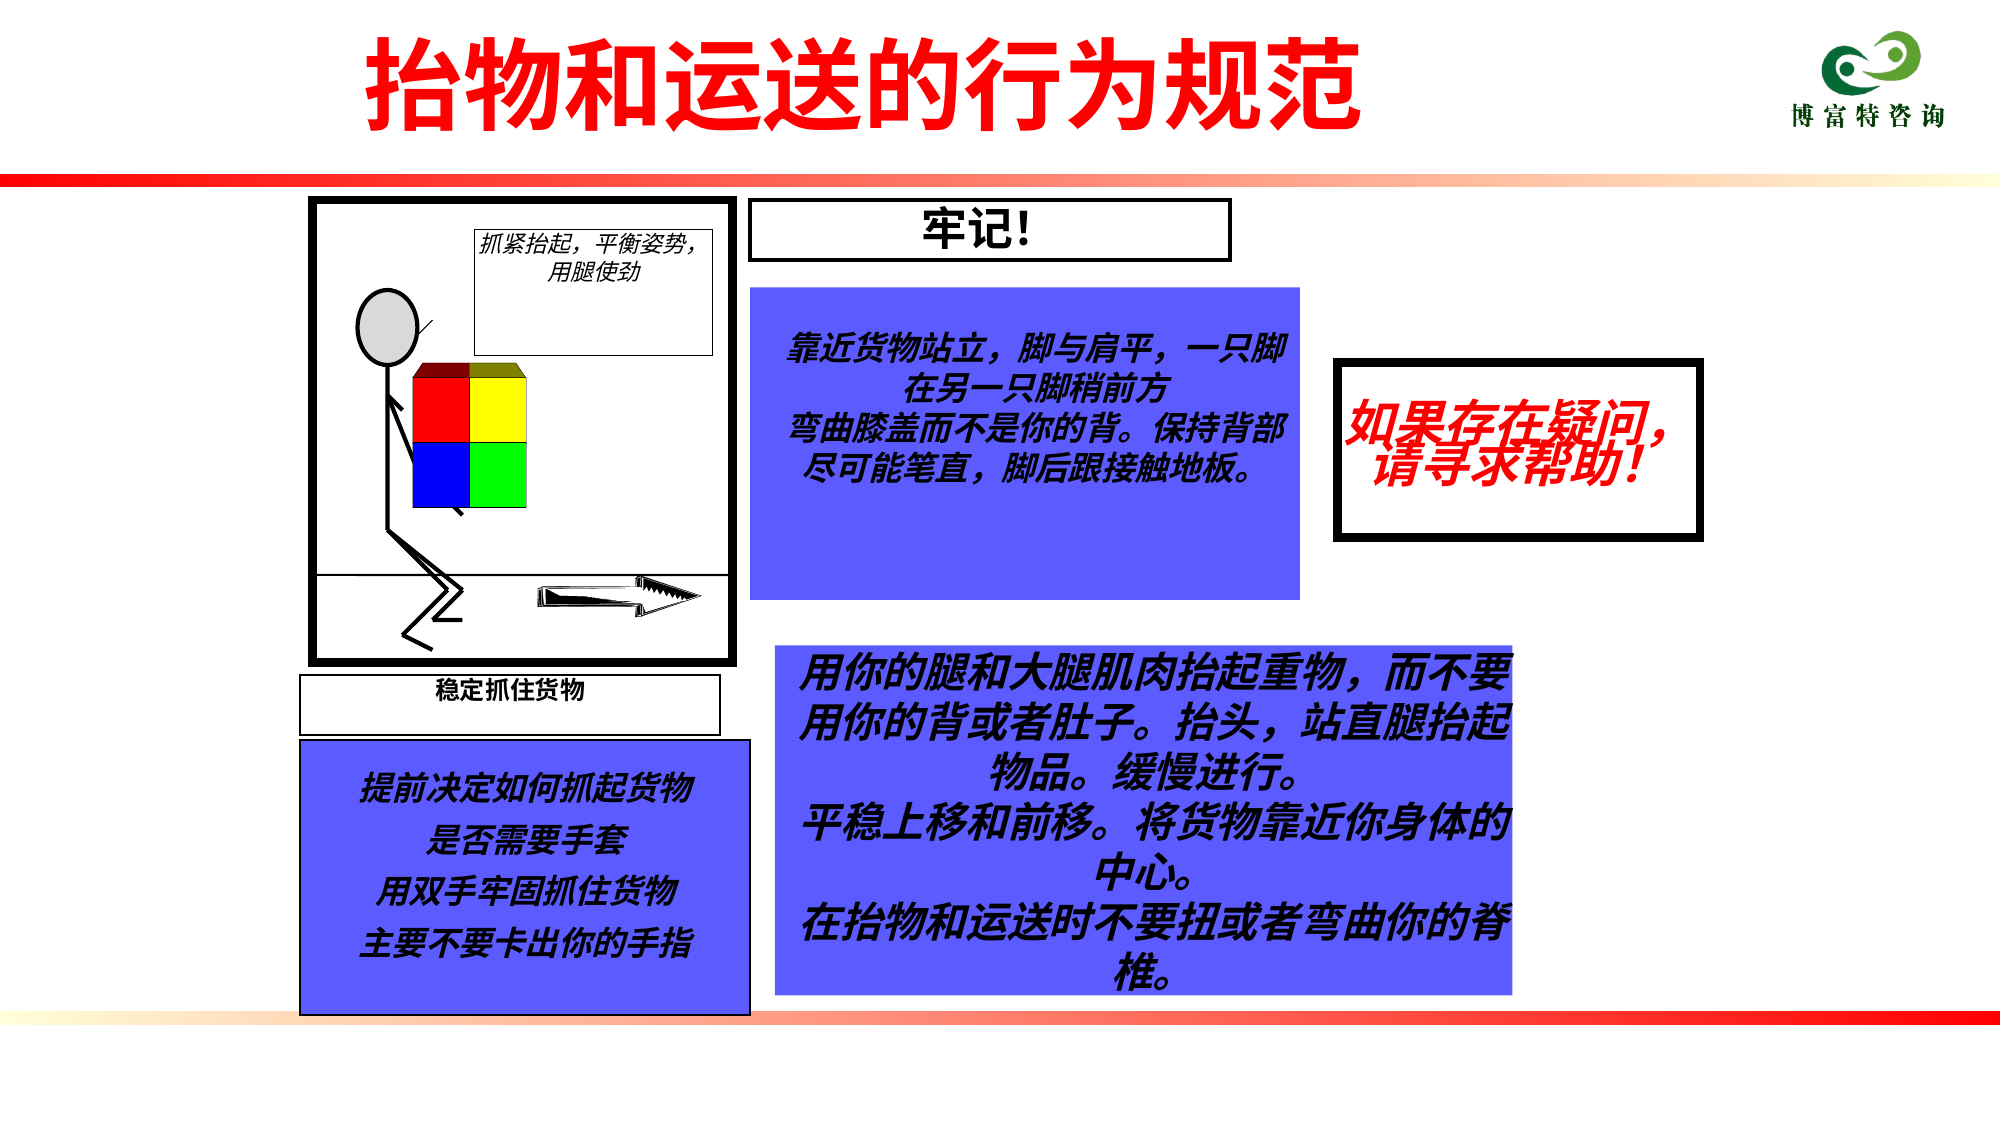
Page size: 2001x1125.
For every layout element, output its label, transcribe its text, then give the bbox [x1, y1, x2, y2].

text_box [537, 574, 702, 618]
text_box 抬物和运送的行为规范 [349, 37, 1614, 144]
text_box [312, 490, 733, 541]
text_box 抓紧抬起，平衡姿势，用腿使劲 [474, 229, 713, 356]
text_box [357, 290, 418, 365]
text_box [412, 362, 527, 508]
text_box 牢记！ [749, 199, 1231, 260]
text_box [312, 636, 733, 663]
picture [1772, 30, 1969, 131]
text_box 用你的腿和大腿肌肉抬起重物，而不要用你的背或者肚子。抬头，站直腿抬起物品。缓慢进行。 平稳上移和前移。将货物靠近你身体的中心。 在抬物和运送时不要扭或者弯曲你的脊椎。 [774, 645, 1513, 996]
text_box 如果存在疑问，请寻求帮助！ [1337, 362, 1700, 538]
text_box 稳定抓住货物 [300, 675, 721, 736]
text_box [312, 542, 733, 575]
text_box 提前决定如何抓起货物 是否需要手套 用双手牢固抓住货物 主要不要卡出你的手指 [299, 739, 750, 1015]
text_box [508, 175, 512, 187]
text_box [312, 199, 733, 489]
text_box [312, 584, 733, 635]
text_box [702, 576, 733, 583]
text_box [312, 575, 537, 583]
text_box 靠近货物站立，脚与肩平，一只脚在另一只脚稍前方 弯曲膝盖而不是你的背。保持背部尽可能笔直，脚后跟接触地板。 [750, 287, 1300, 600]
text_box [1398, 1012, 1404, 1024]
